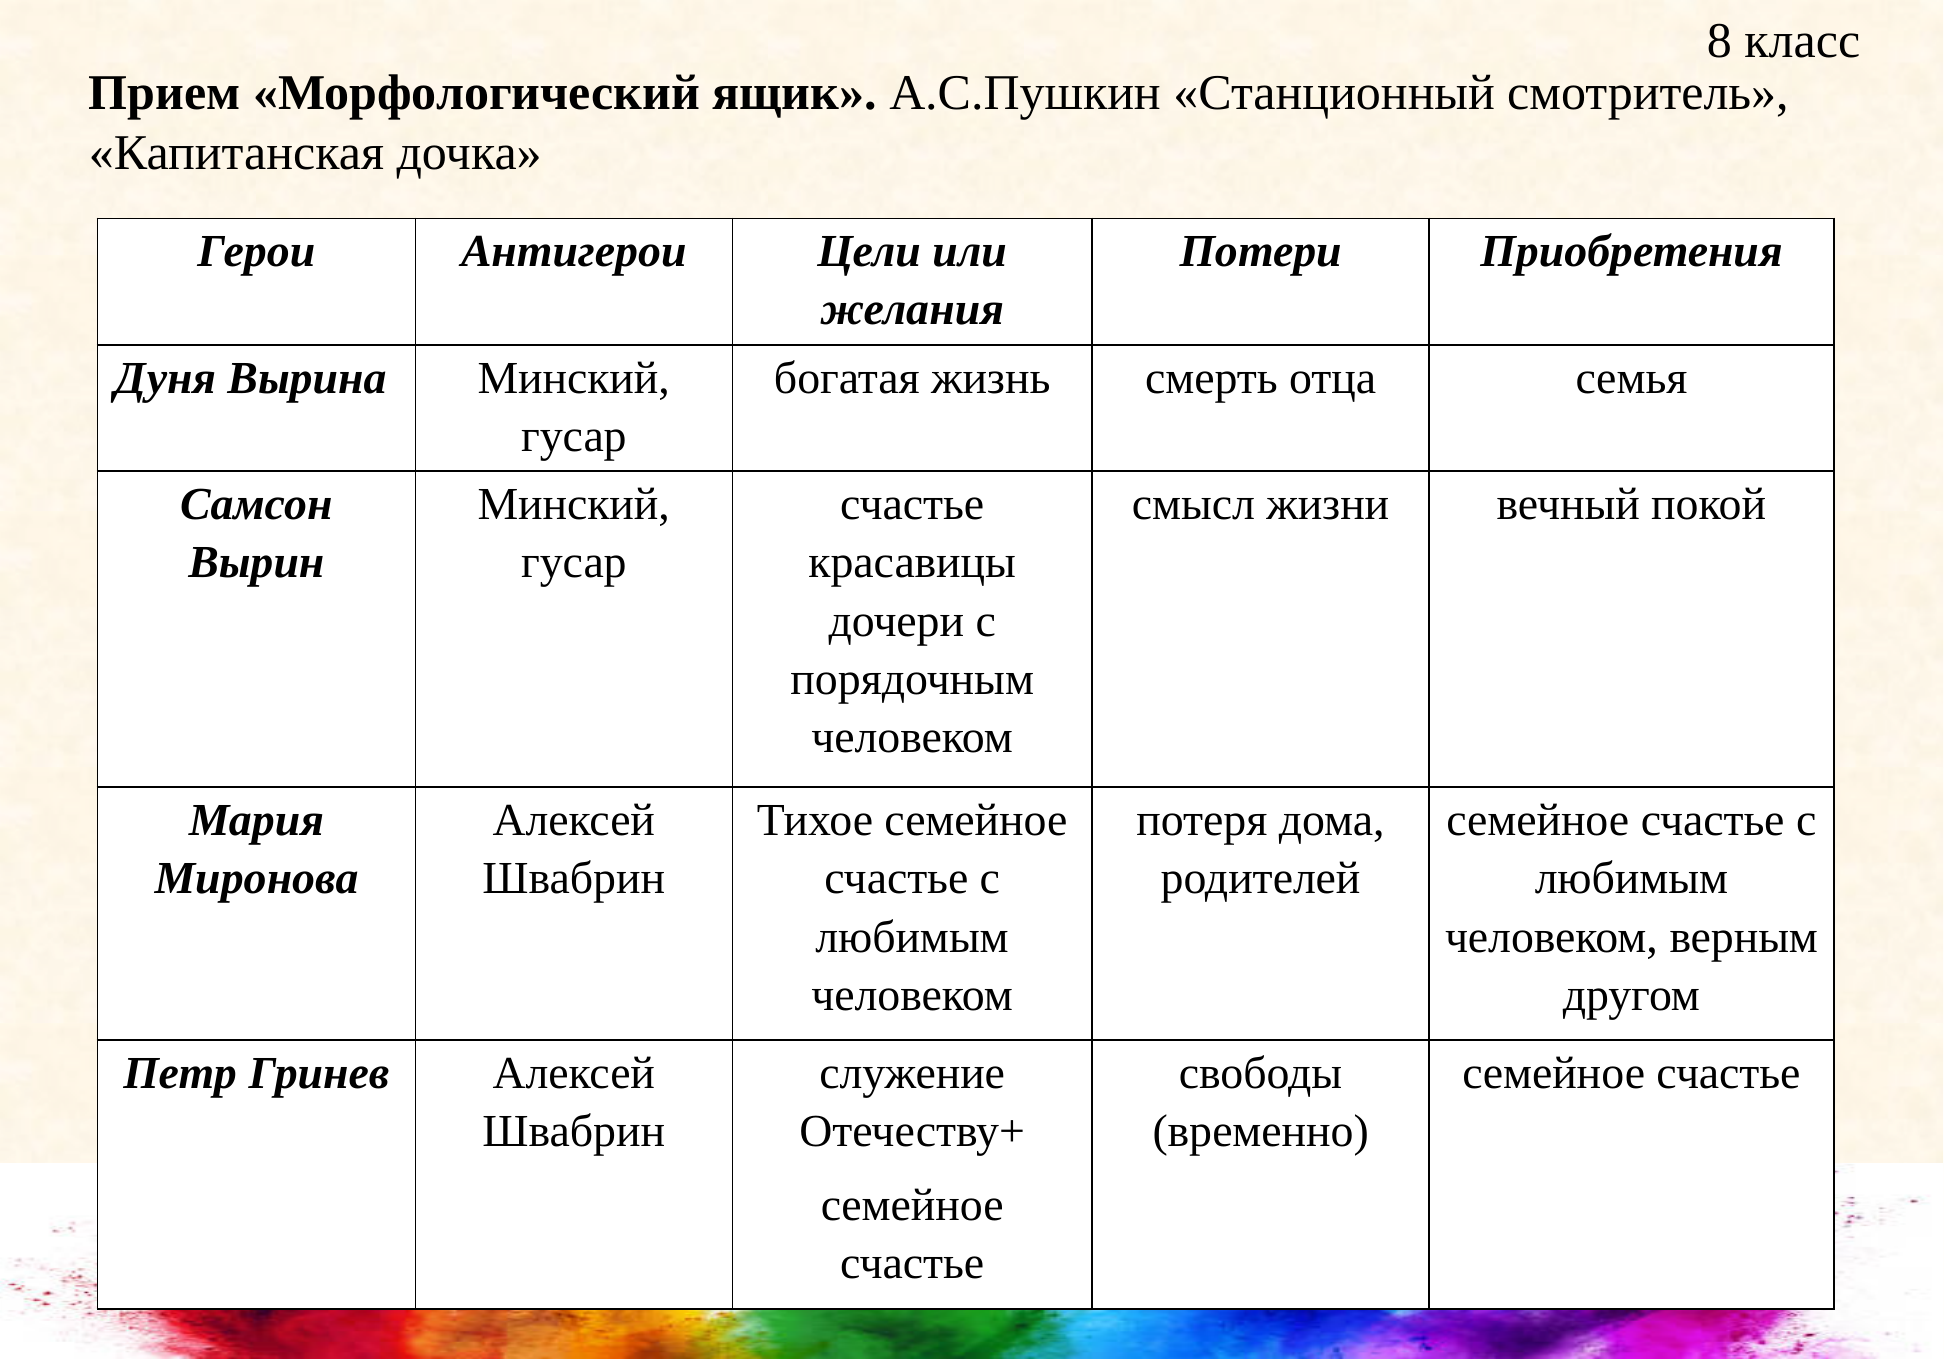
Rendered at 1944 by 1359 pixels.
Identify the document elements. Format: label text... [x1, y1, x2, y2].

table_header Герои [98, 219, 415, 344]
text_box Прием «Морфологический ящик». А.С.Пушкин «Станционный смотритель», «Капитанская дочка» [73, 52, 1858, 188]
table_cell Тихое семейное счастье с любимым человеком [733, 788, 1091, 1039]
table_cell смысл жизни [1093, 472, 1428, 786]
table_cell Алексей Швабрин [416, 1041, 732, 1160]
table_header Потери [1093, 219, 1428, 344]
table_cell Минский, гусар [416, 346, 732, 470]
picture [0, 1163, 1944, 1359]
table_header Цели или желания [733, 219, 1091, 344]
table_header Приобретения [1430, 219, 1833, 344]
table_cell Петр Гринев [98, 1041, 415, 1160]
table_cell смерть отца [1093, 346, 1428, 470]
table_cell служение Отечеству+ семейное счастье [733, 1041, 1091, 1160]
table_cell Дуня Вырина [98, 346, 415, 470]
table_cell Мария Миронова [98, 788, 415, 1039]
table_cell счастье красавицы дочери с порядочным человеком [733, 472, 1091, 786]
table_cell семья [1430, 346, 1833, 470]
table_cell богатая жизнь [733, 346, 1091, 470]
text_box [0, 0, 1944, 1161]
table_cell семейное счастье [1430, 1041, 1833, 1160]
table_cell свободы (временно) [1093, 1041, 1428, 1160]
table_cell потеря дома, родителей [1093, 788, 1428, 1039]
table_cell вечный покой [1430, 472, 1833, 786]
table_cell Алексей Швабрин [416, 788, 732, 1039]
table_cell Минский, гусар [416, 472, 732, 786]
table_cell семейное счастье с любимым человеком, верным другом [1430, 788, 1833, 1039]
table_cell Самсон Вырин [98, 472, 415, 786]
text_box 8 класс [1692, 0, 1917, 75]
table_header Антигерои [416, 219, 732, 344]
